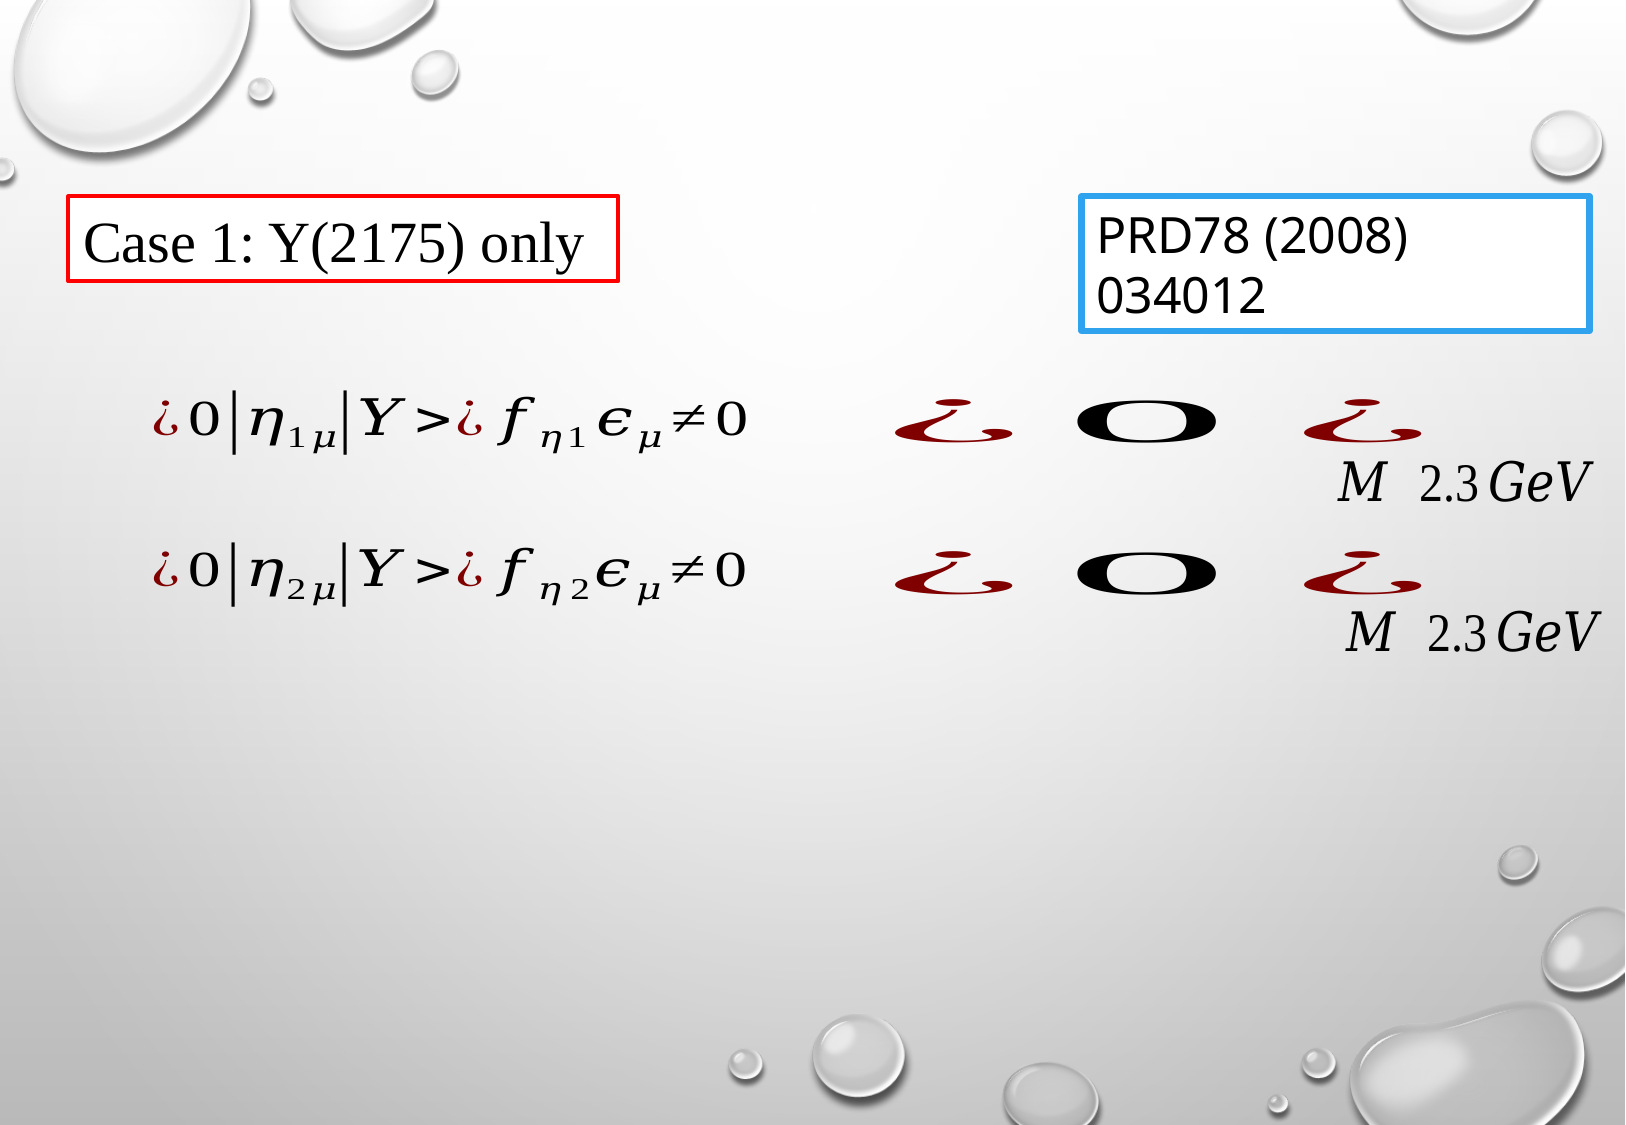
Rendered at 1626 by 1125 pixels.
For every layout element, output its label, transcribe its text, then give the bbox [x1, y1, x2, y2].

picture [0, 0, 1625, 1125]
text_box Case 1: Y(2175) only [68, 196, 619, 281]
text_box PRD78 (2008) 034012 [1081, 196, 1590, 331]
